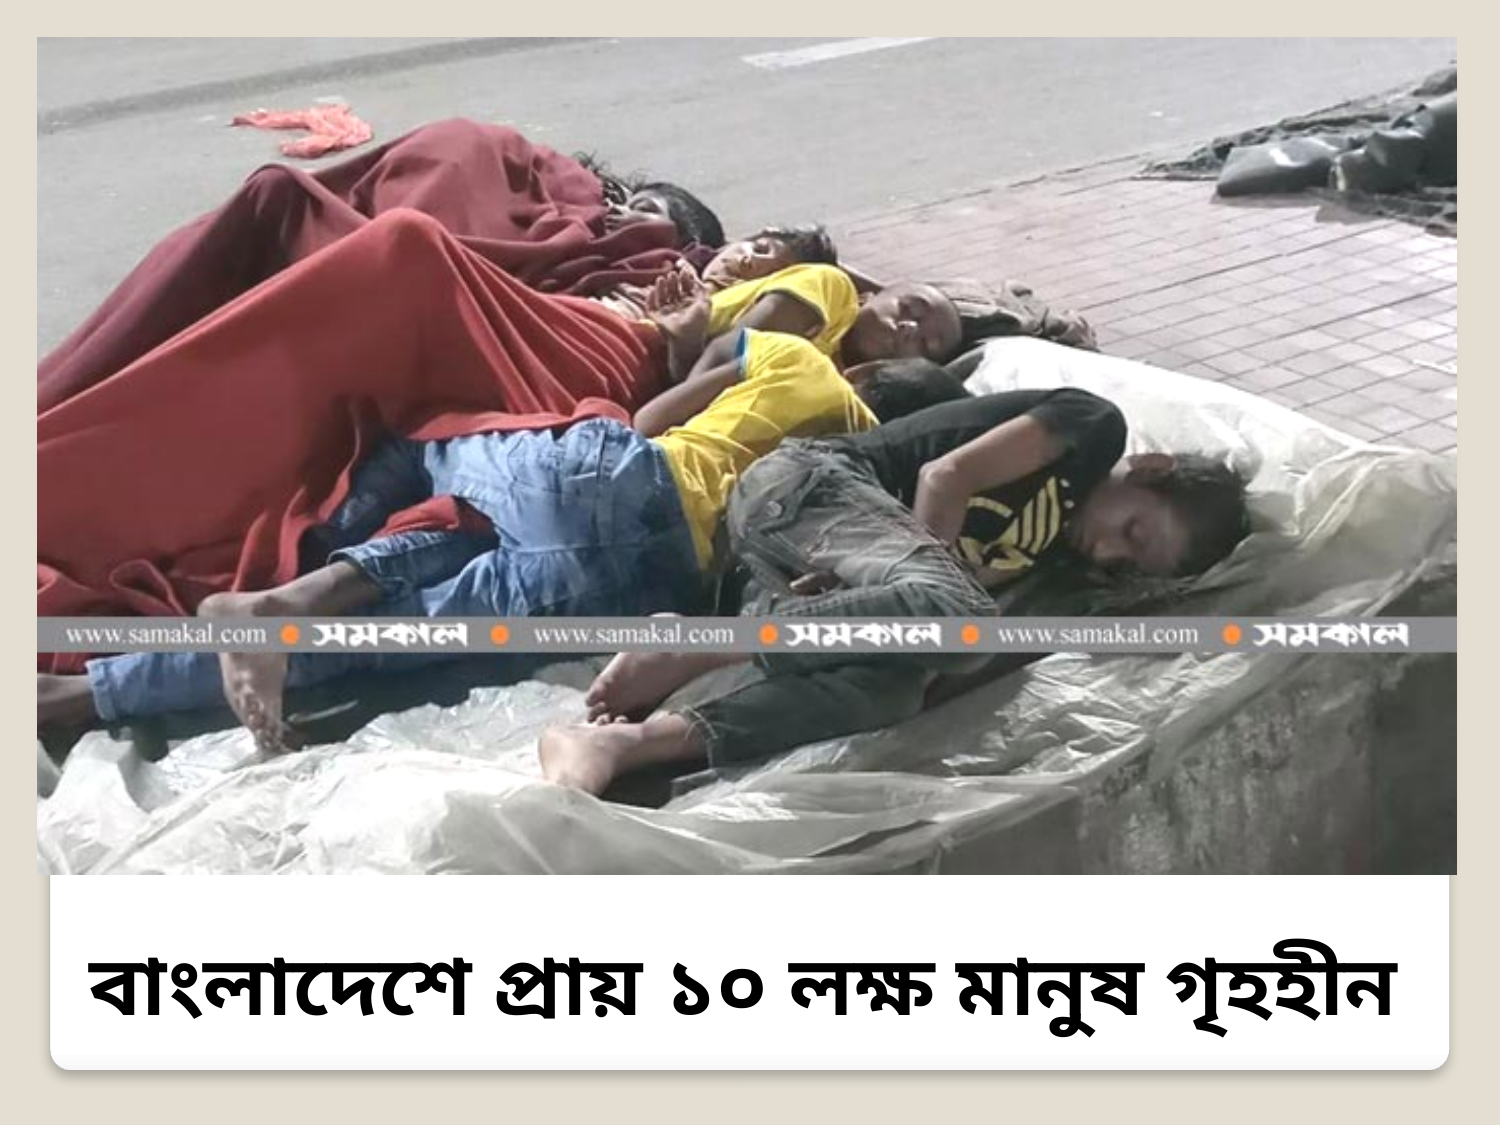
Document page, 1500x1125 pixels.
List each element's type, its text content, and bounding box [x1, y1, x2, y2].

picture [37, 37, 1457, 876]
text_box বাংলাদেশে প্রায় ১০ লক্ষ মানুষ গৃহহীন [37, 924, 1450, 1040]
